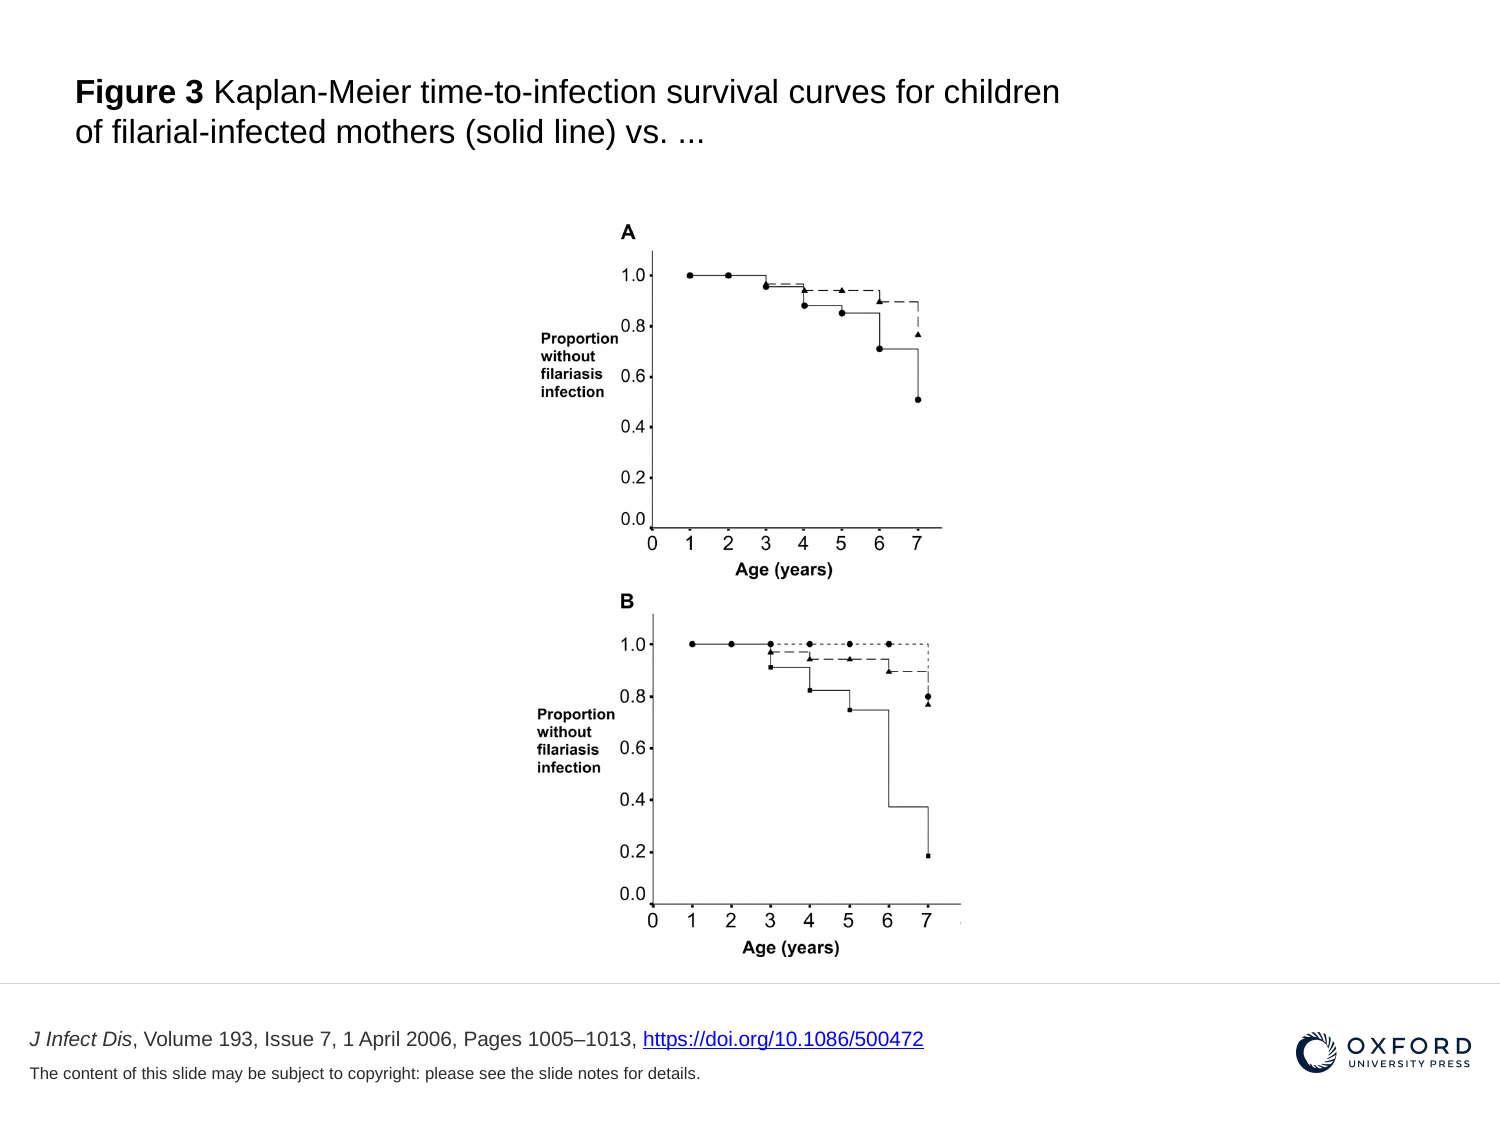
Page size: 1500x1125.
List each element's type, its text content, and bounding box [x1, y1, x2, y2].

footer J Infect Dis, Volume 193, Issue 7, 1 April 2006, Pages 1005–1013, https://doi.org/10.1086/500472 The content of this slide may be subject to copyright: please see the slide notes for details. [0, 983, 1260, 1125]
picture [1296, 1032, 1471, 1073]
picture [537, 224, 961, 957]
title Figure 3 Kaplan-Meier time-to-infection survival curves for children of filarial-infected mothers (solid line) vs. ... [75, 69, 1078, 171]
